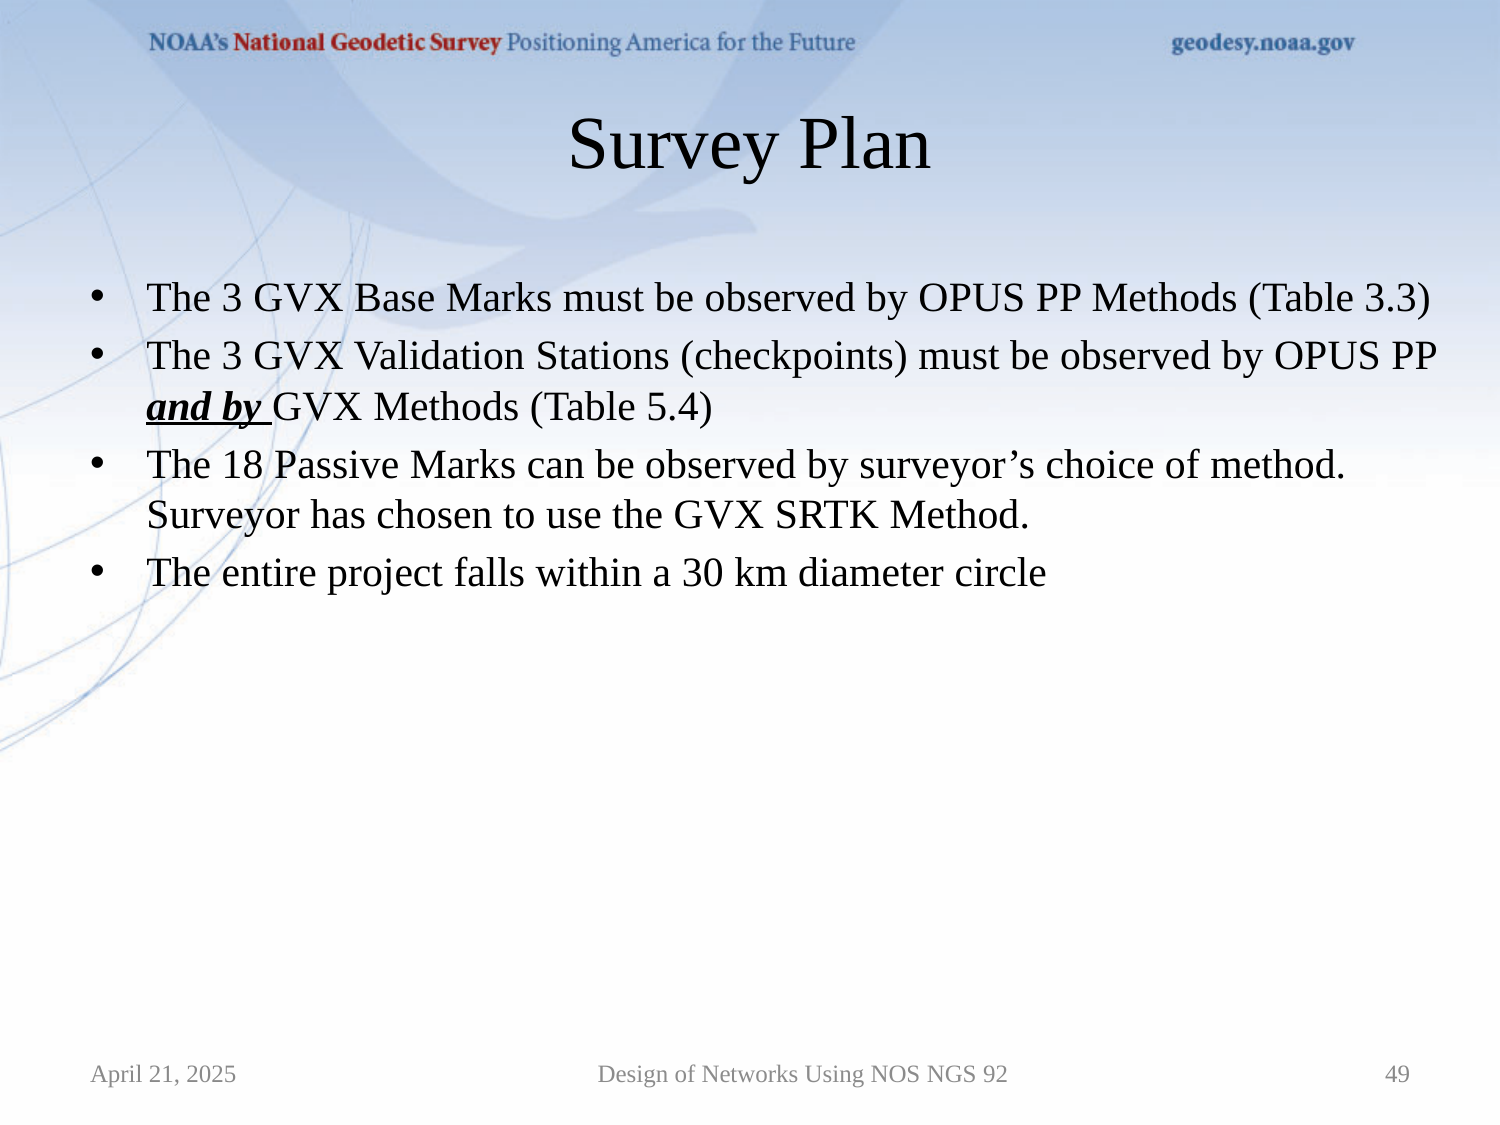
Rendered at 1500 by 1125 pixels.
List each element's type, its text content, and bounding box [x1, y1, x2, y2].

slide_number 49 [1307, 1042, 1425, 1103]
footer Design of Networks Using NOS NGS 92 [345, 1042, 1267, 1103]
title Survey Plan [75, 45, 1425, 233]
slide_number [75, 1042, 286, 1103]
picture [0, 0, 1500, 1125]
list The 3 GVX Base Marks must be observed by OPUS PP Methods (Table 3.3) The 3 GVX Validation Stations (checkpoints) must be observed by OPUS PP and by GVX Methods (Table 5.4) The 18 Passive Marks can be observed by surveyor’s choice of method. Surveyor has chosen to use the GVX SRTK Method. The entire project falls within a 30 km diameter circle [75, 262, 1457, 1005]
